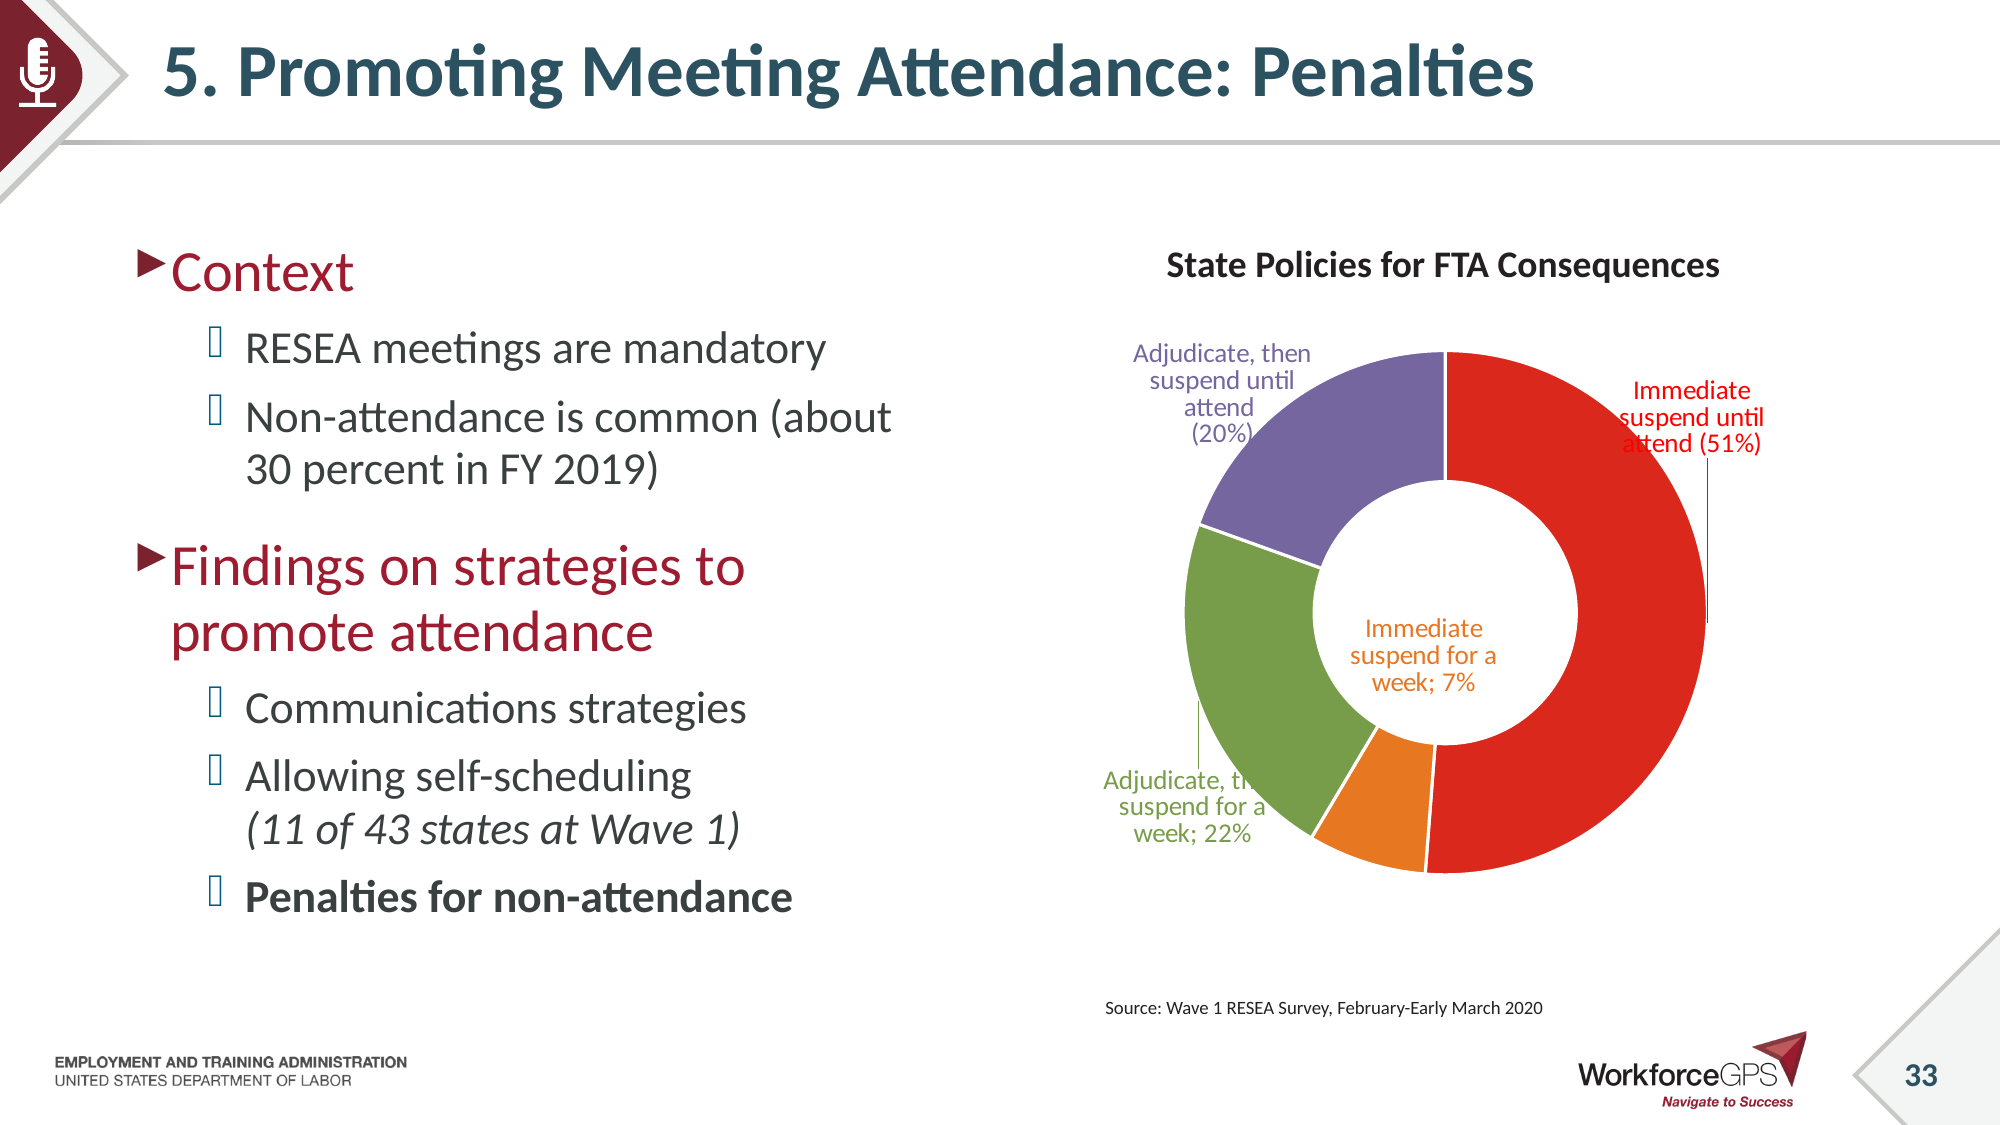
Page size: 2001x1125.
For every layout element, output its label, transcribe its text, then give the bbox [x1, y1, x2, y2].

picture [0, 34, 75, 110]
text_box Context RESEA meetings are mandatory Non-attendance is common (about 30 percent in FY 2019) Findings on strategies to promote attendance Communications strategies Allowing self-scheduling (11 of 43 states at Wave 1) Penalties for non-attendance [117, 231, 908, 943]
chart [1102, 309, 1795, 917]
text_box Source: Wave 1 RESEA Survey, February-Early March 2020 [1090, 988, 1638, 1027]
table_header % of States [47, 1049, 420, 1095]
title 5. Promoting Meeting Attendance: Penalties [132, 7, 1950, 137]
slide_number 33 [1867, 1042, 1975, 1103]
text_box State Policies for FTA Consequences [1093, 232, 1794, 293]
